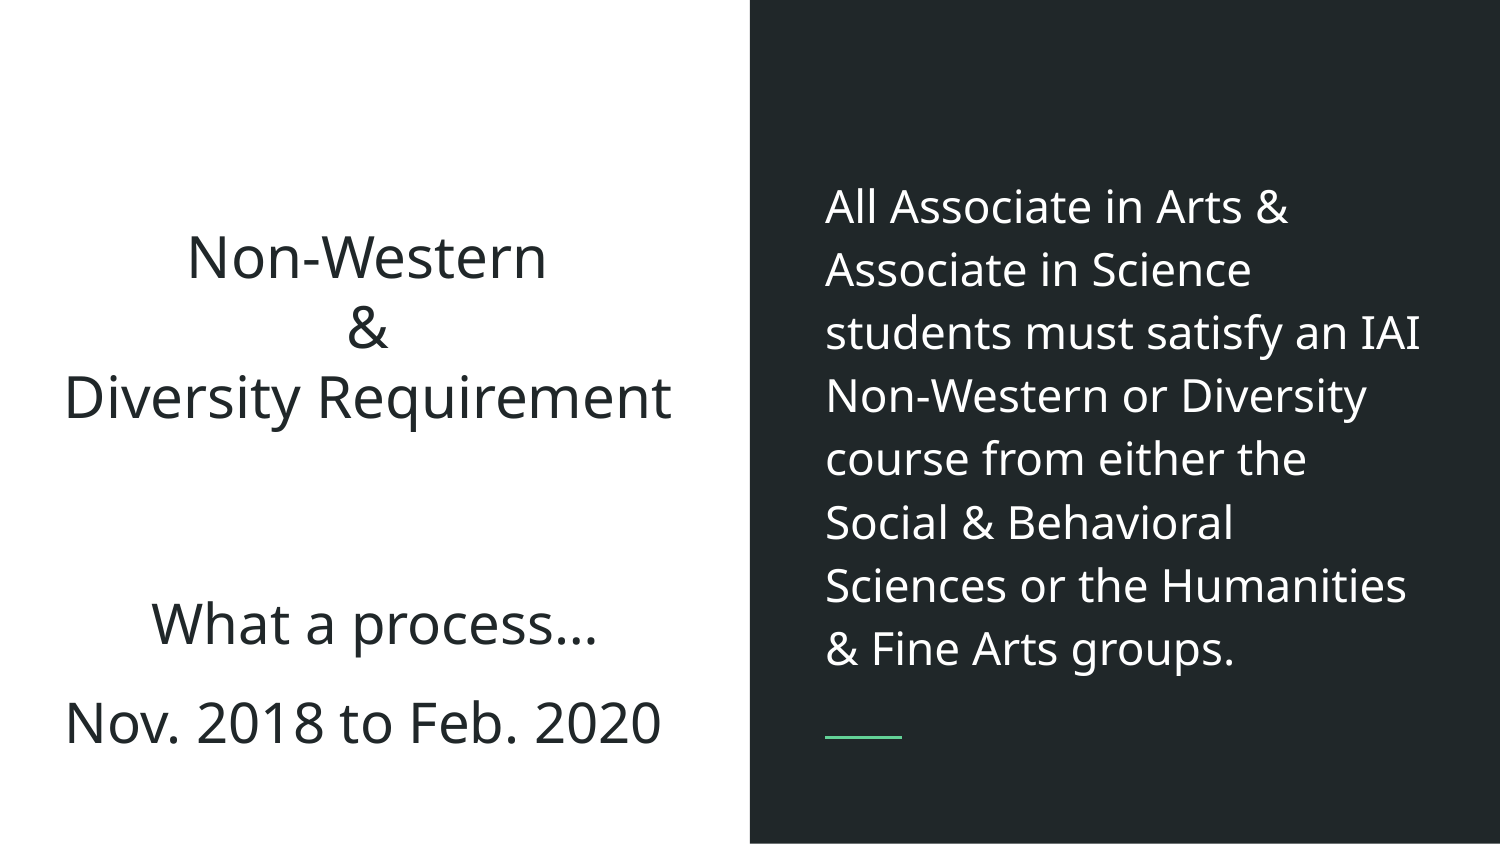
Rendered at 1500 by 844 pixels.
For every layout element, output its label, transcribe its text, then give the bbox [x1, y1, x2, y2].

list All Associate in Arts & Associate in Science students must satisfy an IAI Non-Western or Diversity course from either the Social & Behavioral Sciences or the Humanities & Fine Arts groups. [810, 118, 1440, 725]
subtitle What a process… Nov. 2018 to Feb. 2020 [43, 573, 708, 794]
title Non-Western & Diversity Requirement [43, 197, 708, 446]
